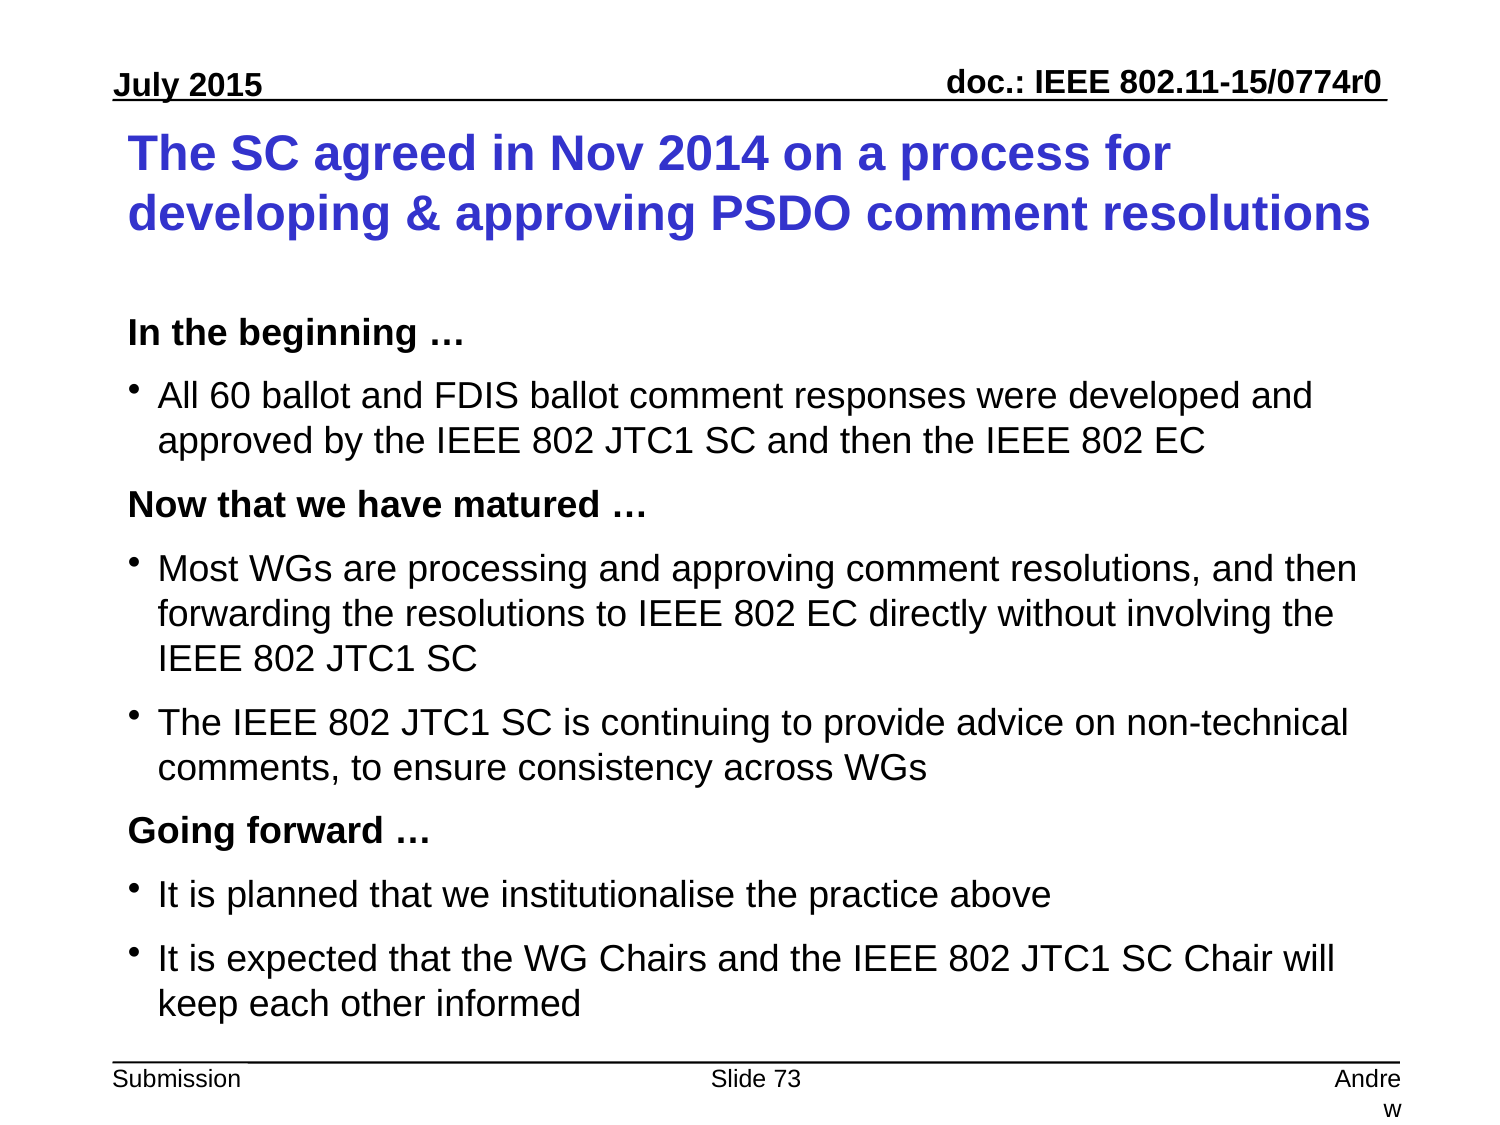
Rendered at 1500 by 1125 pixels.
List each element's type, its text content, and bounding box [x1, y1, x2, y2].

list In the beginning … All 60 ballot and FDIS ballot comment responses were developed and approved by the IEEE 802 JTC1 SC and then the IEEE 802 EC Now that we have matured … Most WGs are processing and approving comment resolutions, and then forwarding the resolutions to IEEE 802 EC directly without involving the IEEE 802 JTC1 SC The IEEE 802 JTC1 SC is continuing to provide advice on non-technical comments, to ensure consistency across WGs Going forward … It is planned that we institutionalise the practice above It is expected that the WG Chairs and the IEEE 802 JTC1 SC Chair will keep each other informed [112, 299, 1388, 975]
footer Andrew Myles, Cisco [1320, 1061, 1402, 1093]
title The SC agreed in Nov 2014 on a process for developing & approving PSDO comment resolutions [112, 112, 1388, 288]
slide_number Slide 73 [709, 1061, 803, 1093]
